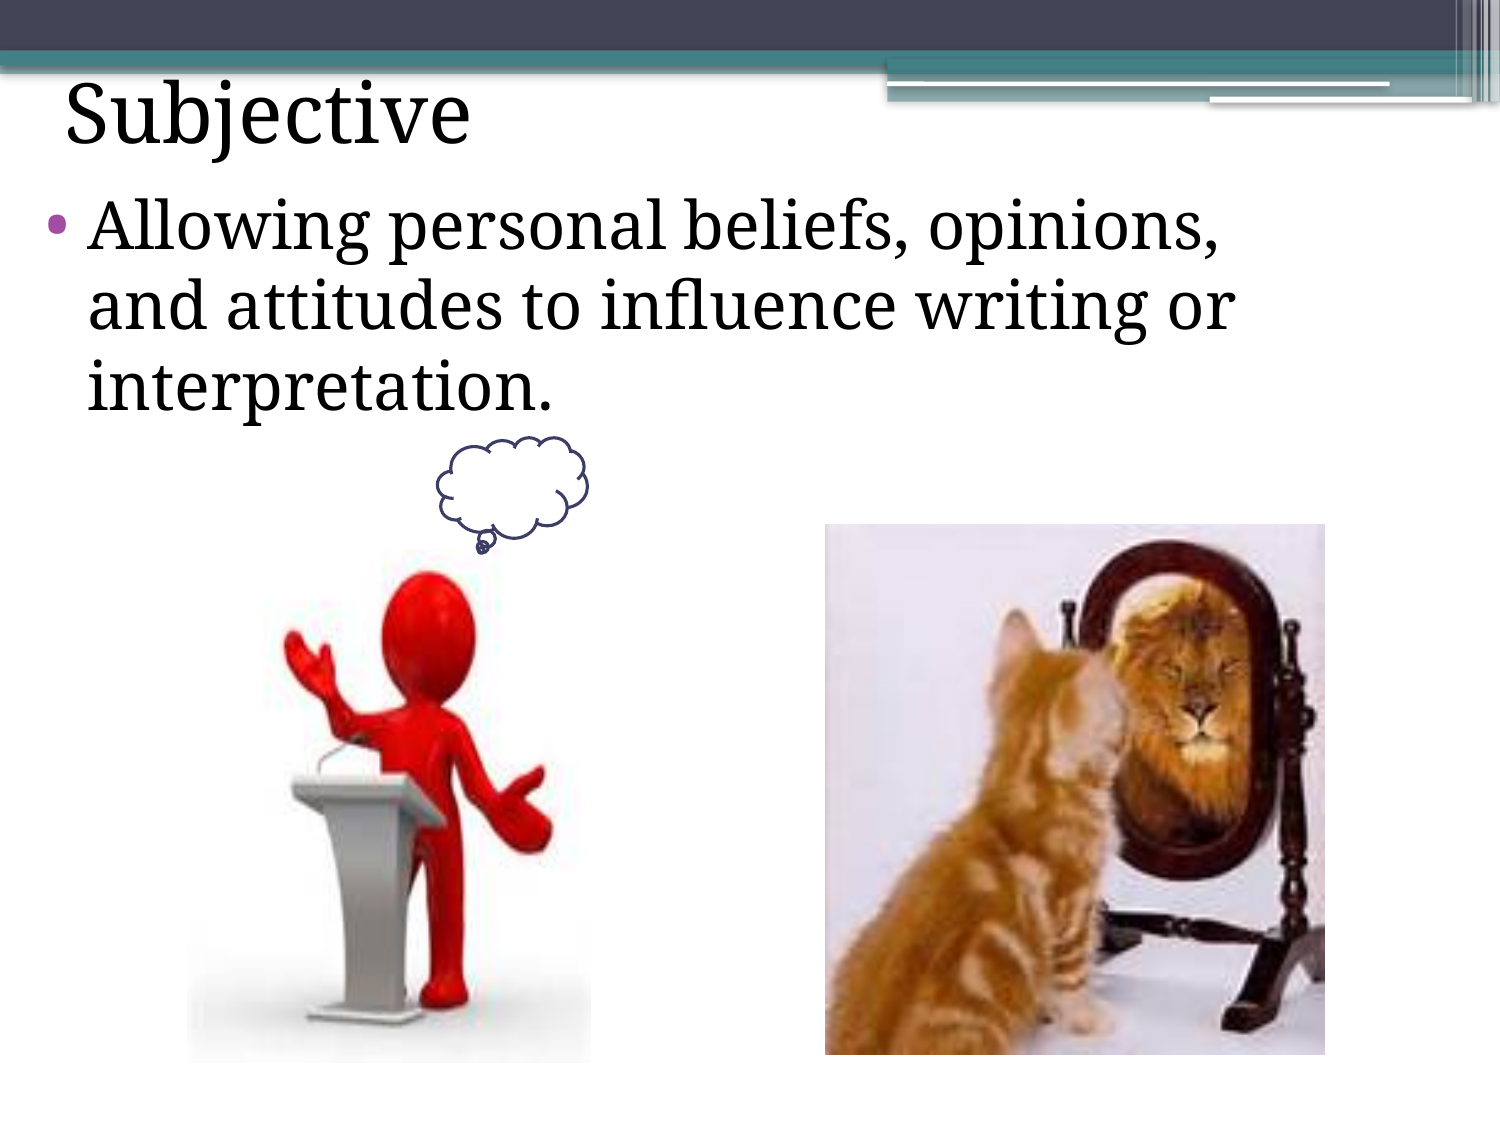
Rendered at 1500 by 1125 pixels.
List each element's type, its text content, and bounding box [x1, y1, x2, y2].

picture [187, 549, 592, 1063]
picture [824, 524, 1326, 1055]
title Subjective [50, 24, 1406, 196]
list Allowing personal beliefs, opinions, and attitudes to influence writing or interpretation. [12, 175, 1363, 894]
text_box [435, 436, 590, 546]
